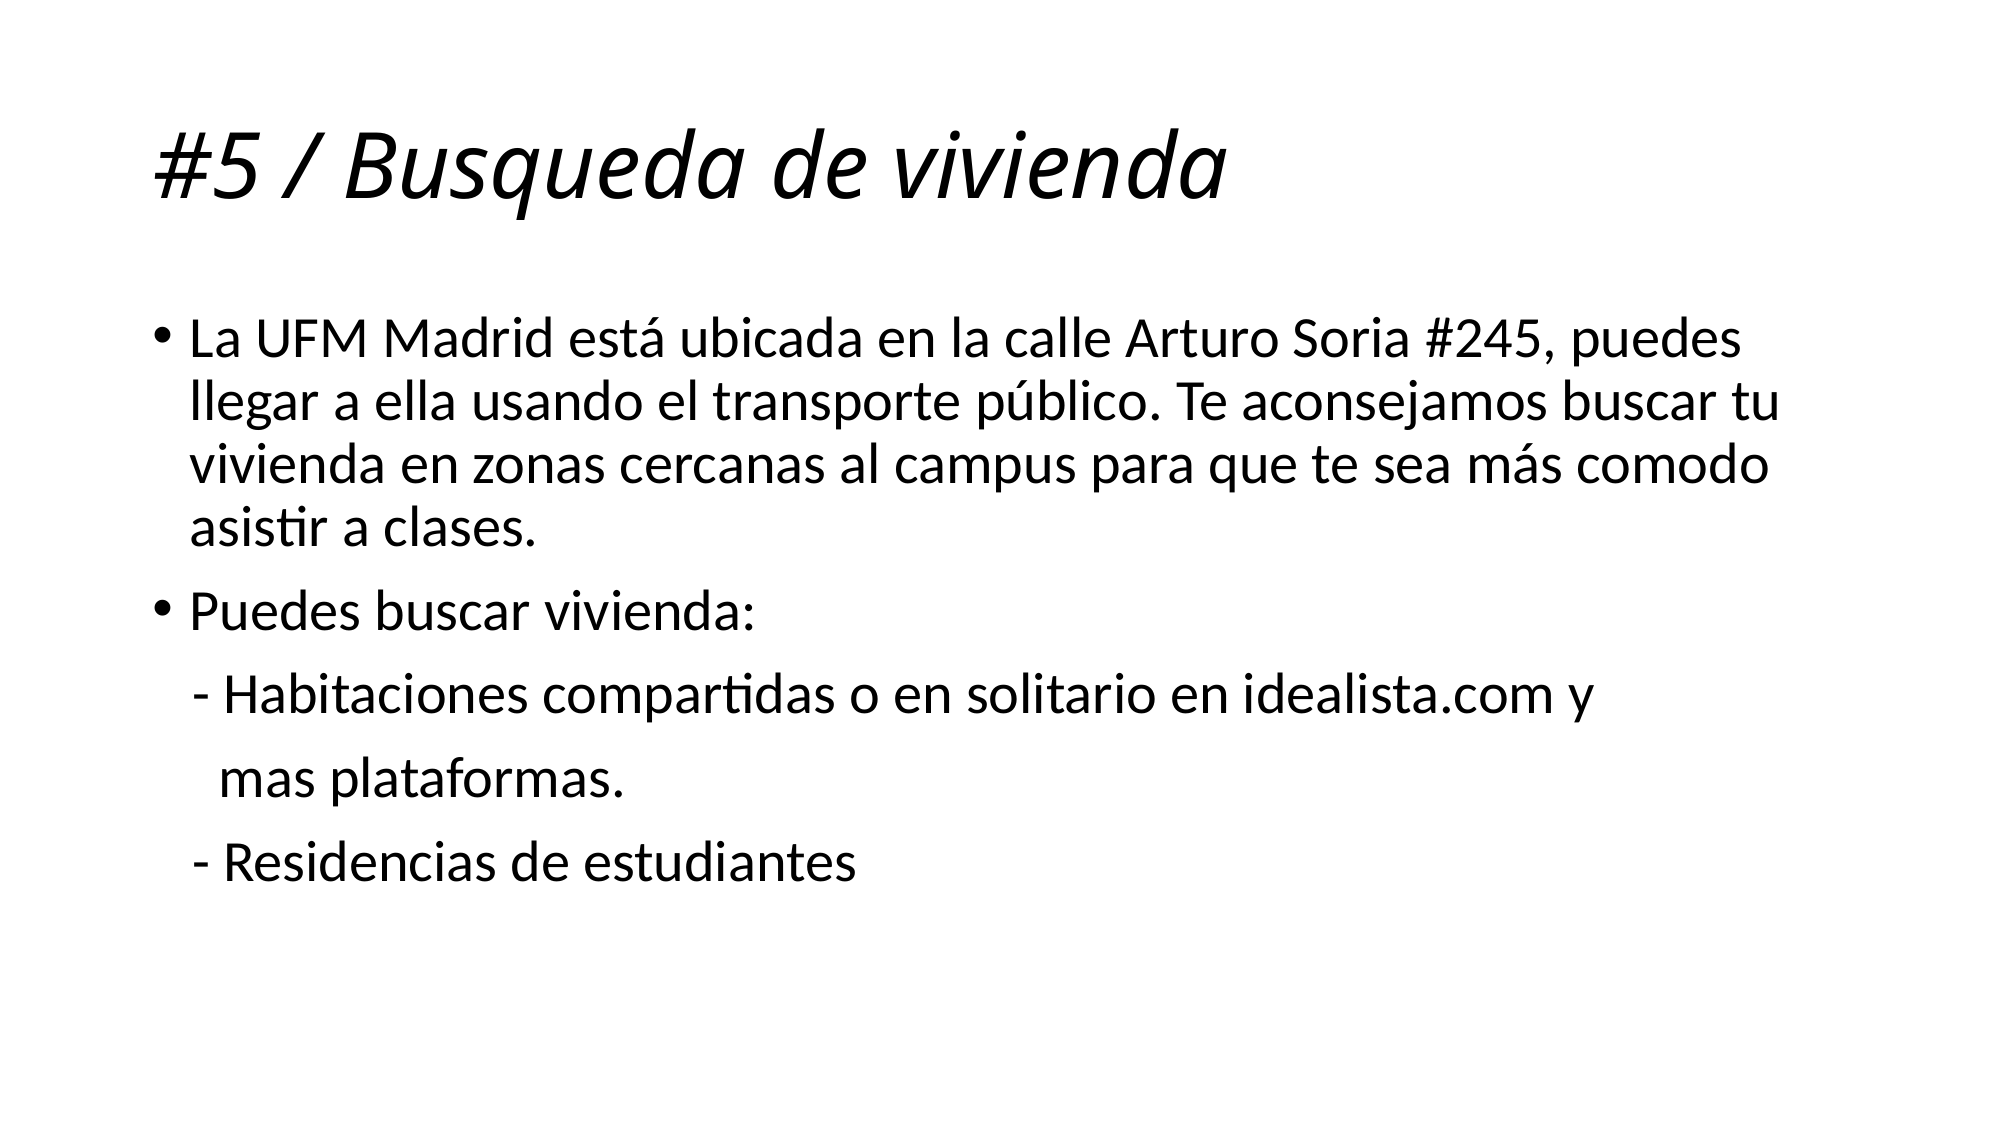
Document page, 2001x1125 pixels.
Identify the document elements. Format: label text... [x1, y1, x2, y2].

title #5 / Busqueda de vivienda [137, 59, 1863, 278]
list La UFM Madrid está ubicada en la calle Arturo Soria #245, puedes llegar a ella usando el transporte público. Te aconsejamos buscar tu vivienda en zonas cercanas al campus para que te sea más comodo asistir a clases. Puedes buscar vivienda: - Habitaciones compartidas o en solitario en idealista.com y mas plataformas. - Residencias de estudiantes [137, 299, 1863, 1014]
